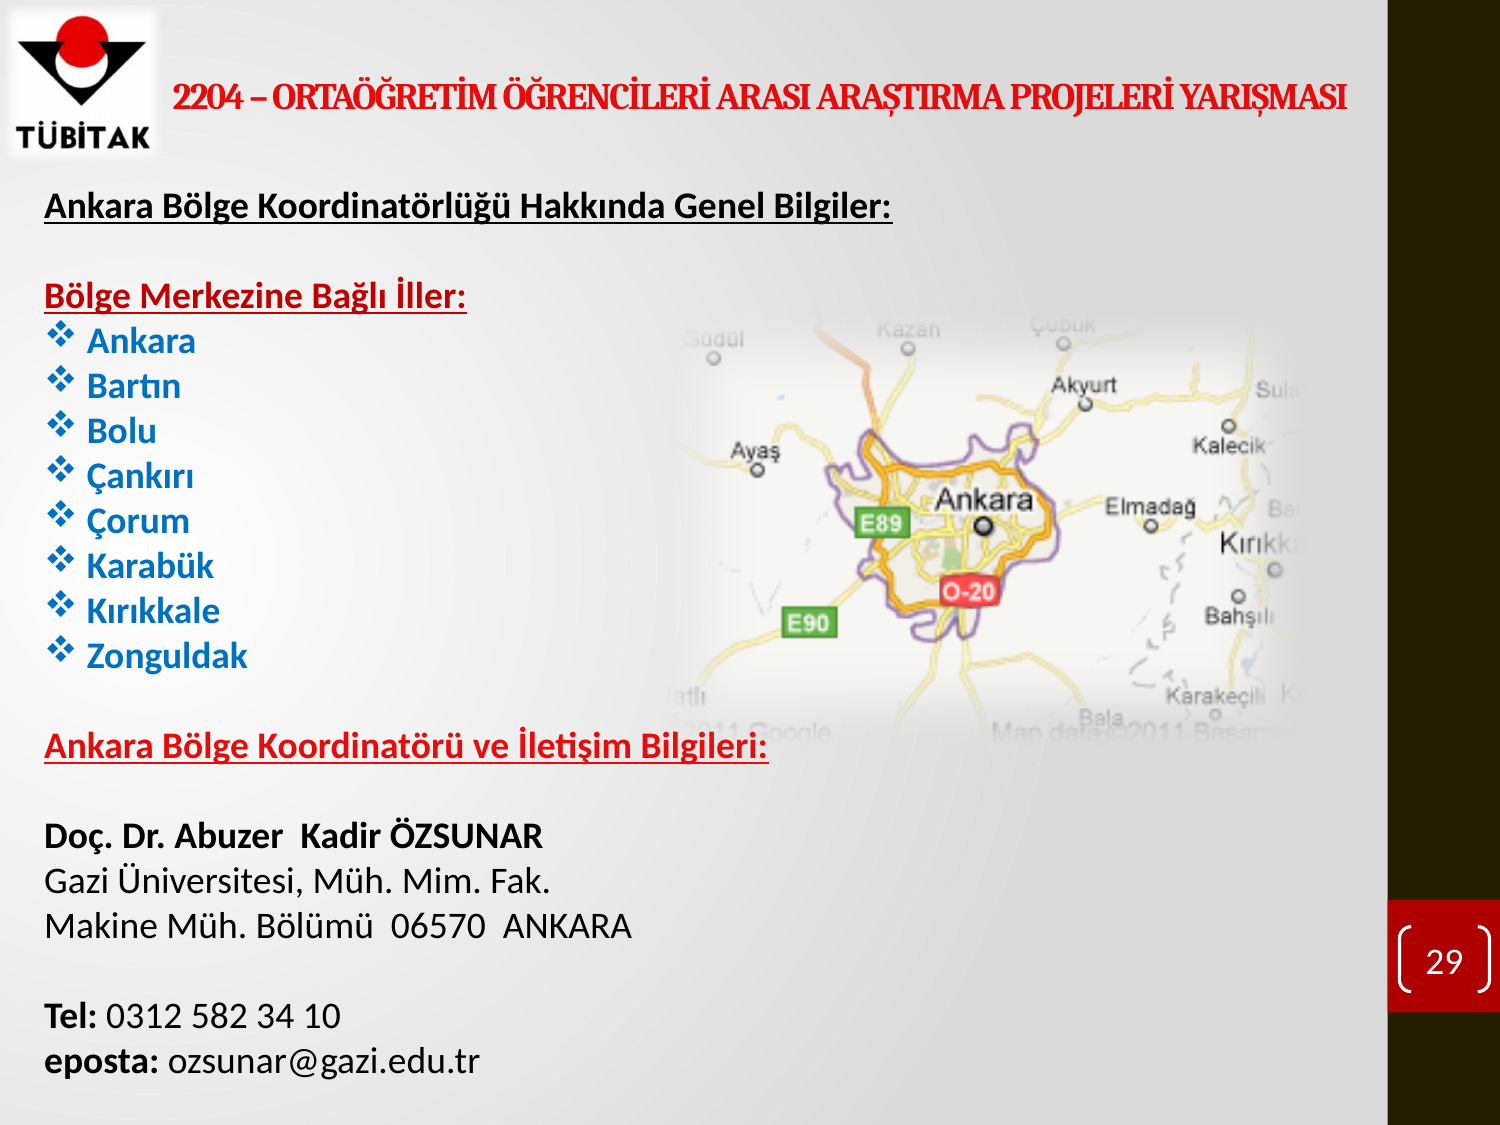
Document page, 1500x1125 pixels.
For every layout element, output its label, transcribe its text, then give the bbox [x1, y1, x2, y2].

text_box Ankara Bölge Koordinatörlüğü Hakkında Genel Bilgiler: Bölge Merkezine Bağlı İller: Ankara Bartın Bolu Çankırı Çorum Karabük Kırıkkale Zonguldak Ankara Bölge Koordinatörü ve İletişim Bilgileri: Doç. Dr. Abuzer Kadir ÖZSUNAR Gazi Üniversitesi, Müh. Mim. Fak. Makine Müh. Bölümü 06570 ANKARA Tel: 0312 582 34 10 eposta: ozsunar@gazi.edu.tr [29, 174, 1365, 1125]
picture [654, 302, 1312, 753]
picture [0, 0, 166, 166]
title 2204 – ORTAÖĞRETİM ÖĞRENCİLERİ ARASI ARAŞTIRMA PROJELERİ YARIŞMASI [135, 30, 1386, 219]
slide_number 29 [1397, 925, 1492, 994]
